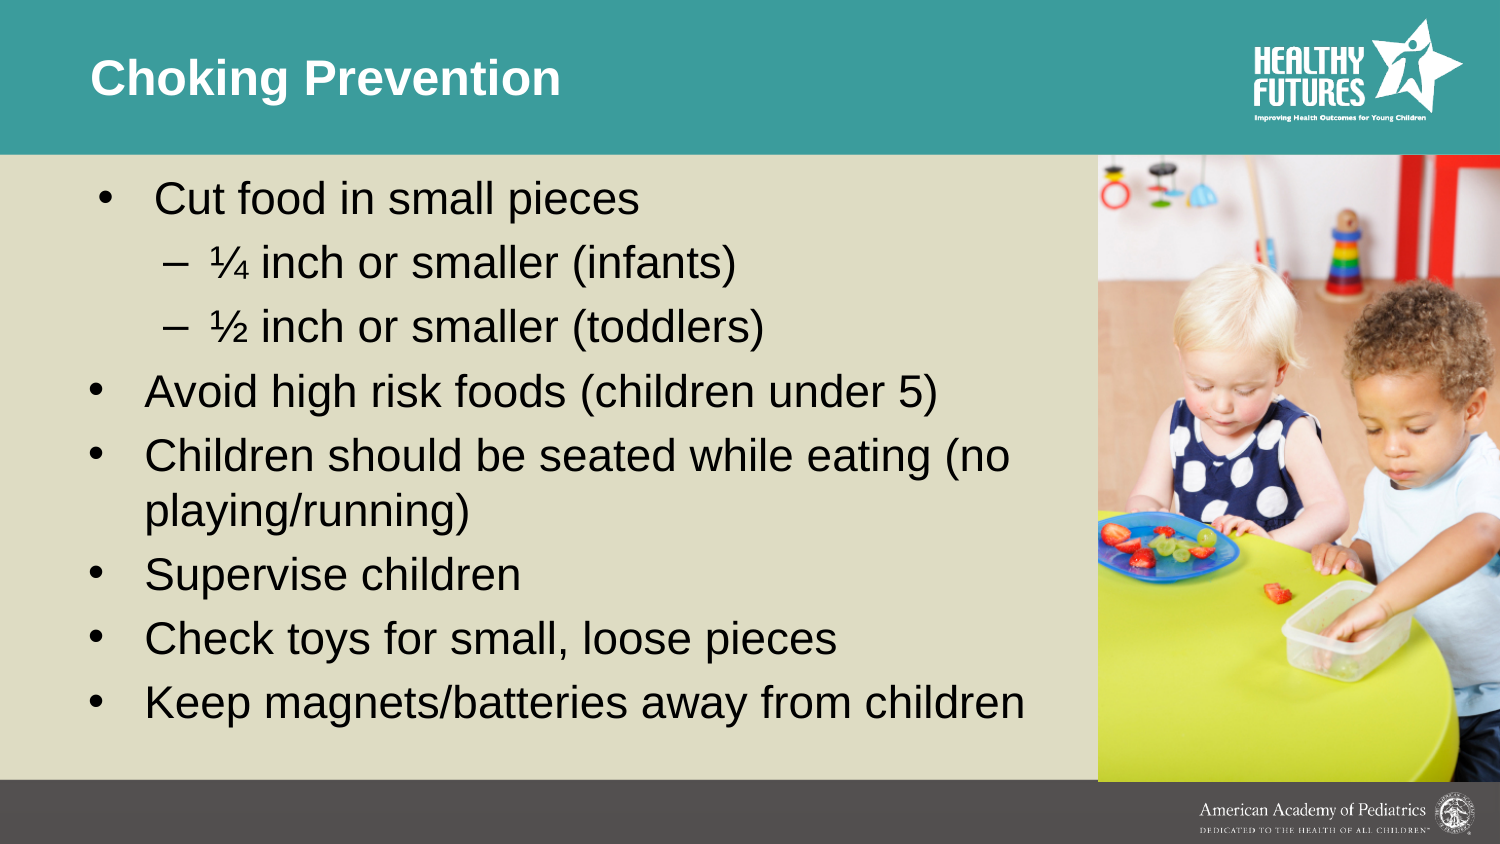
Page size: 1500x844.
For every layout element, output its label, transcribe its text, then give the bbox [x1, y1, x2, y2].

list Cut food in small pieces ¼ inch or smaller (infants) ½ inch or smaller (toddlers) Avoid high risk foods (children under 5) Children should be seated while eating (no playing/running) Supervise children Check toys for small, loose pieces Keep magnets/batteries away from children [73, 161, 1092, 719]
title Choking Prevention [75, 9, 1188, 141]
picture [0, 0, 1500, 844]
